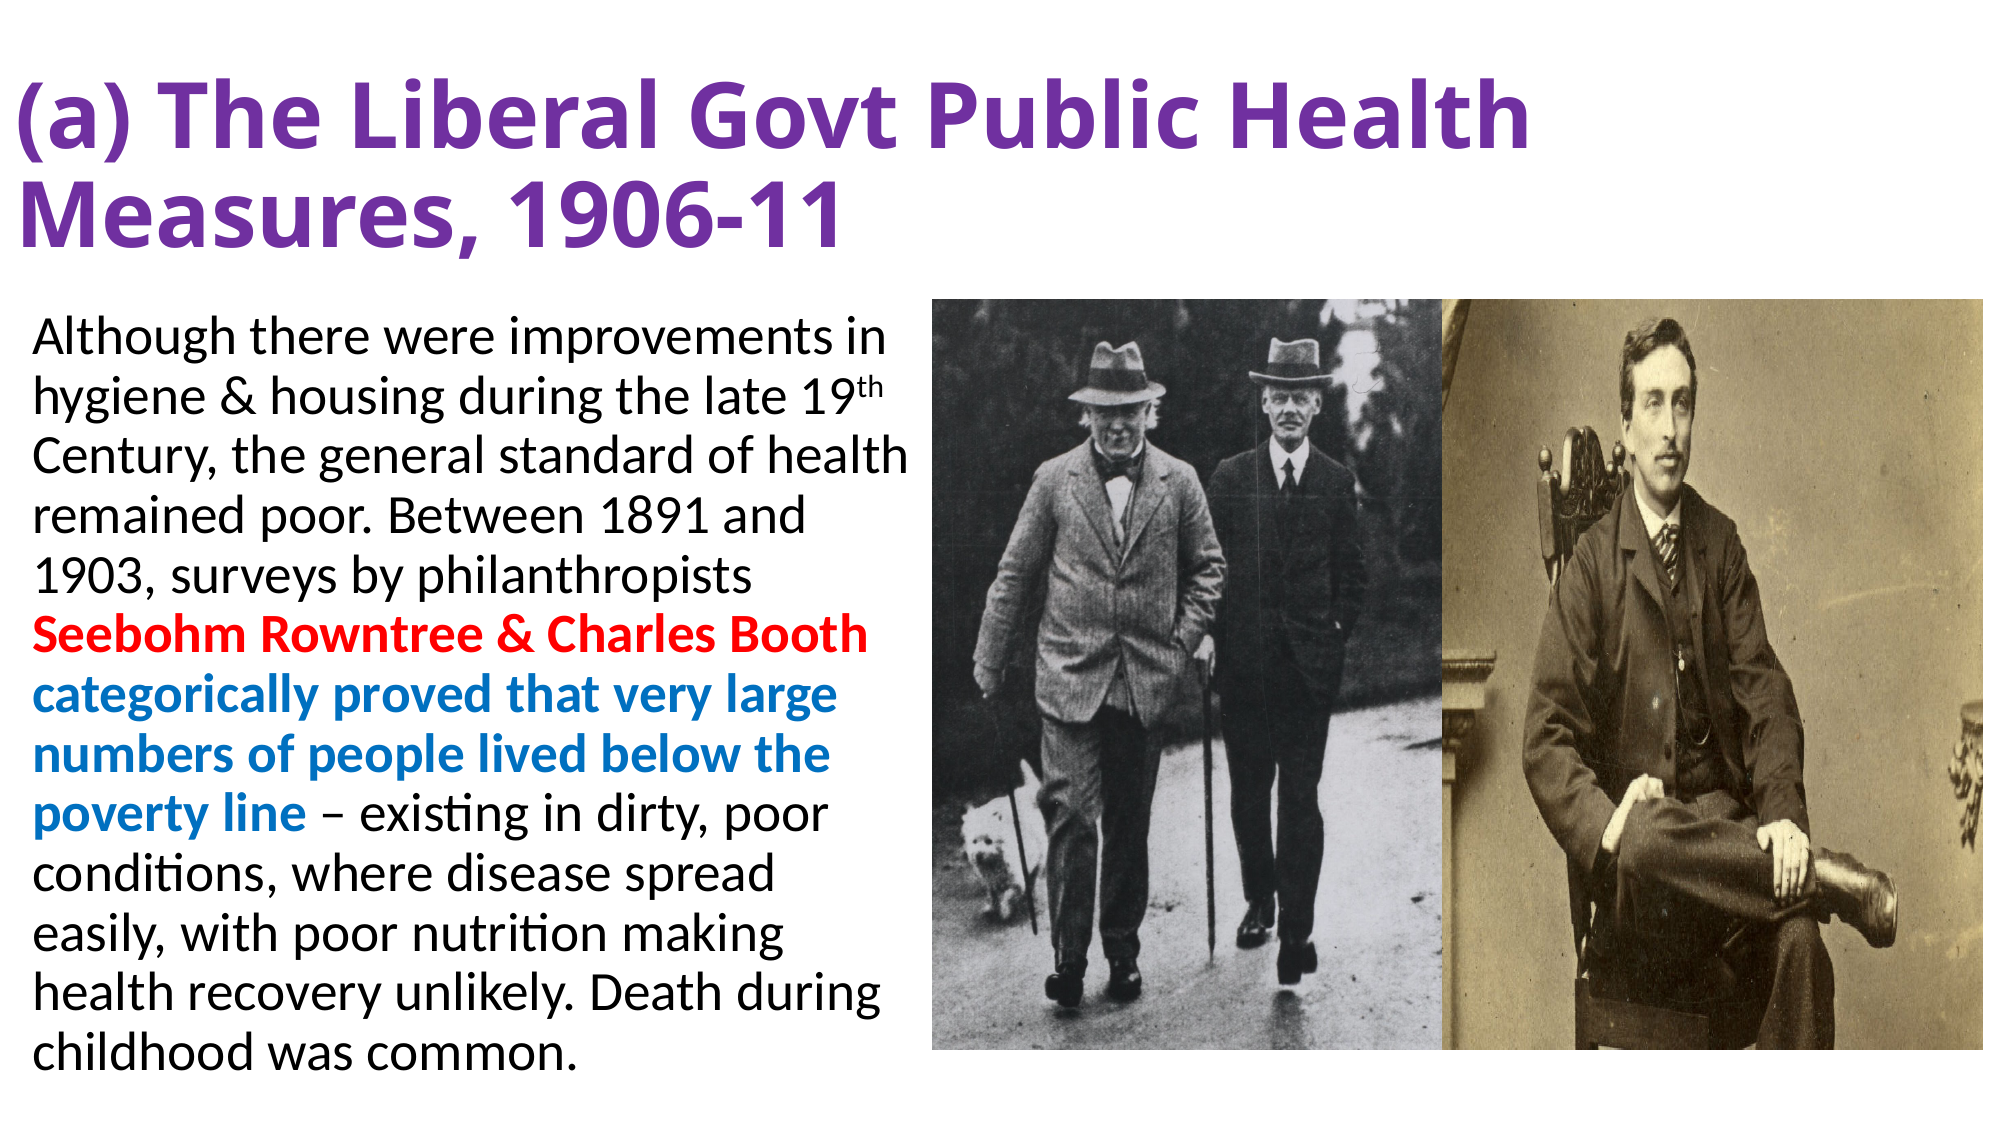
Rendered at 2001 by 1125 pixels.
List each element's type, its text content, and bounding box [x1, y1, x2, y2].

picture [932, 299, 1983, 1050]
list Although there were improvements in hygiene & housing during the late 19th Century, the general standard of health remained poor. Between 1891 and 1903, surveys by philanthropists Seebohm Rowntree & Charles Booth categorically proved that very large numbers of people lived below the poverty line – existing in dirty, poor conditions, where disease spread easily, with poor nutrition making health recovery unlikely. Death during childhood was common. [17, 299, 933, 1097]
title (a) The Liberal Govt Public Health Measures, 1906-11 [0, 59, 2000, 278]
